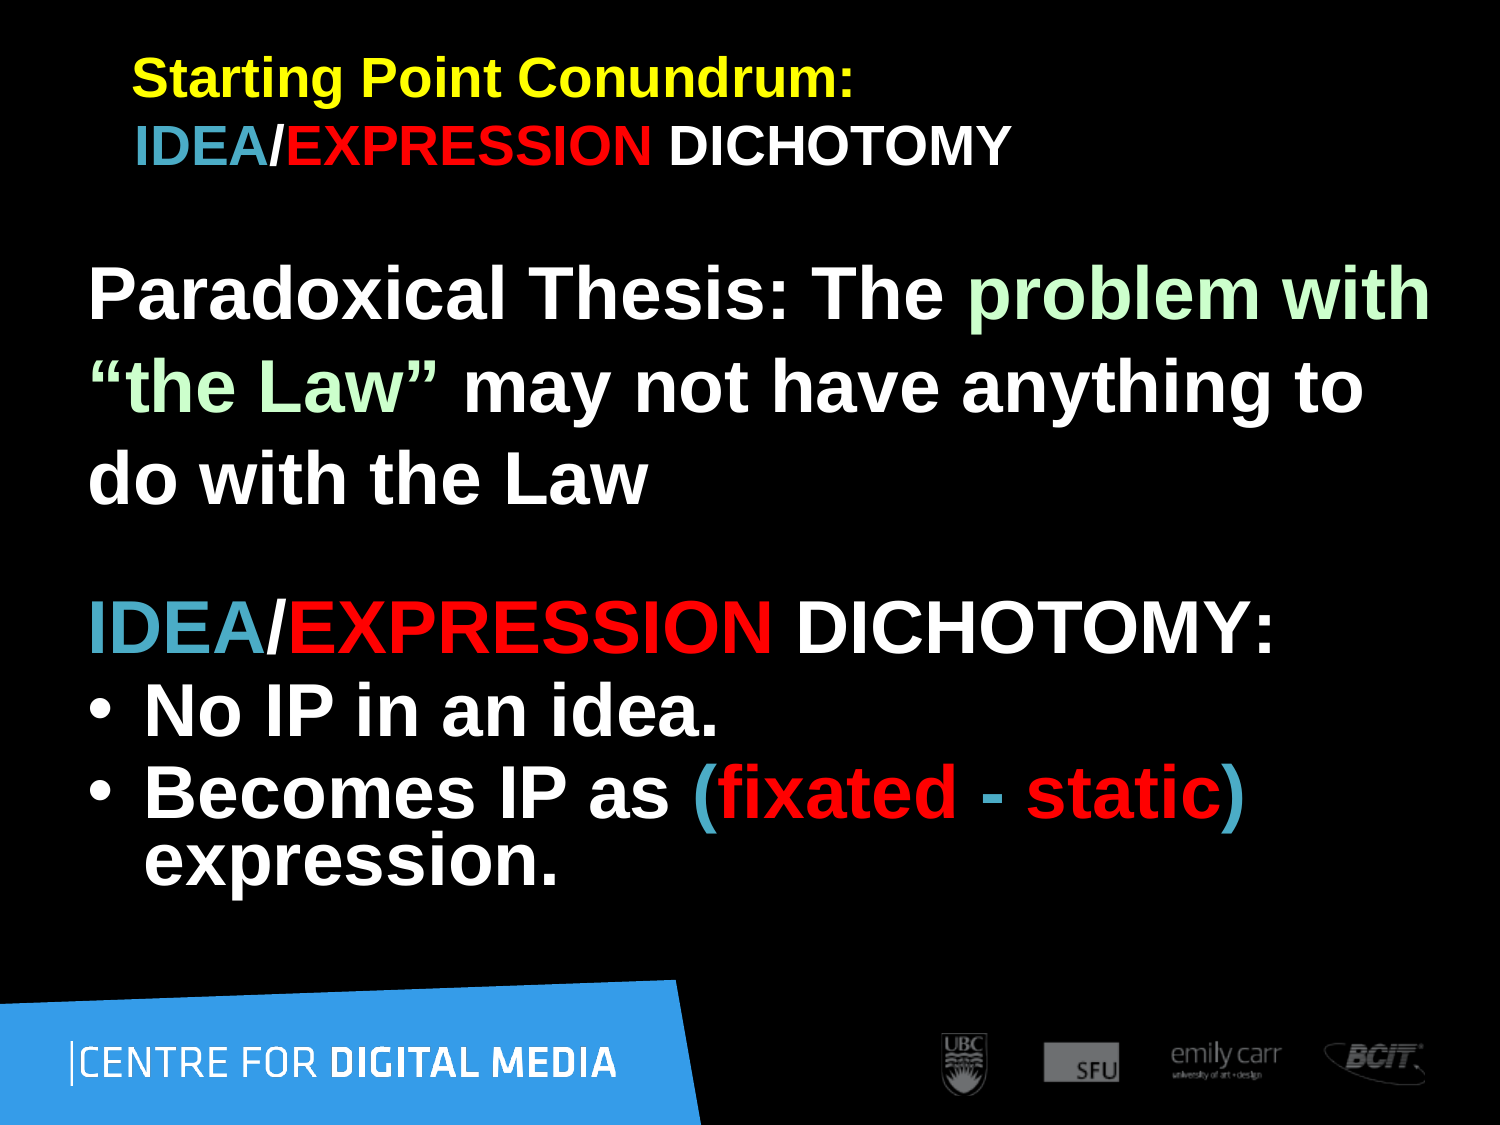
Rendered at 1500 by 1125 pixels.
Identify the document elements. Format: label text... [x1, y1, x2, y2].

list Paradoxical Thesis: The problem with “the Law” may not have anything to do with the Law IDEA/EXPRESSION DICHOTOMY: No IP in an idea. Becomes IP as (fixated - static) expression. [75, 230, 1474, 940]
title Starting Point Conundrum: IDEA/EXPRESSION DICHOTOMY [75, 24, 1425, 191]
